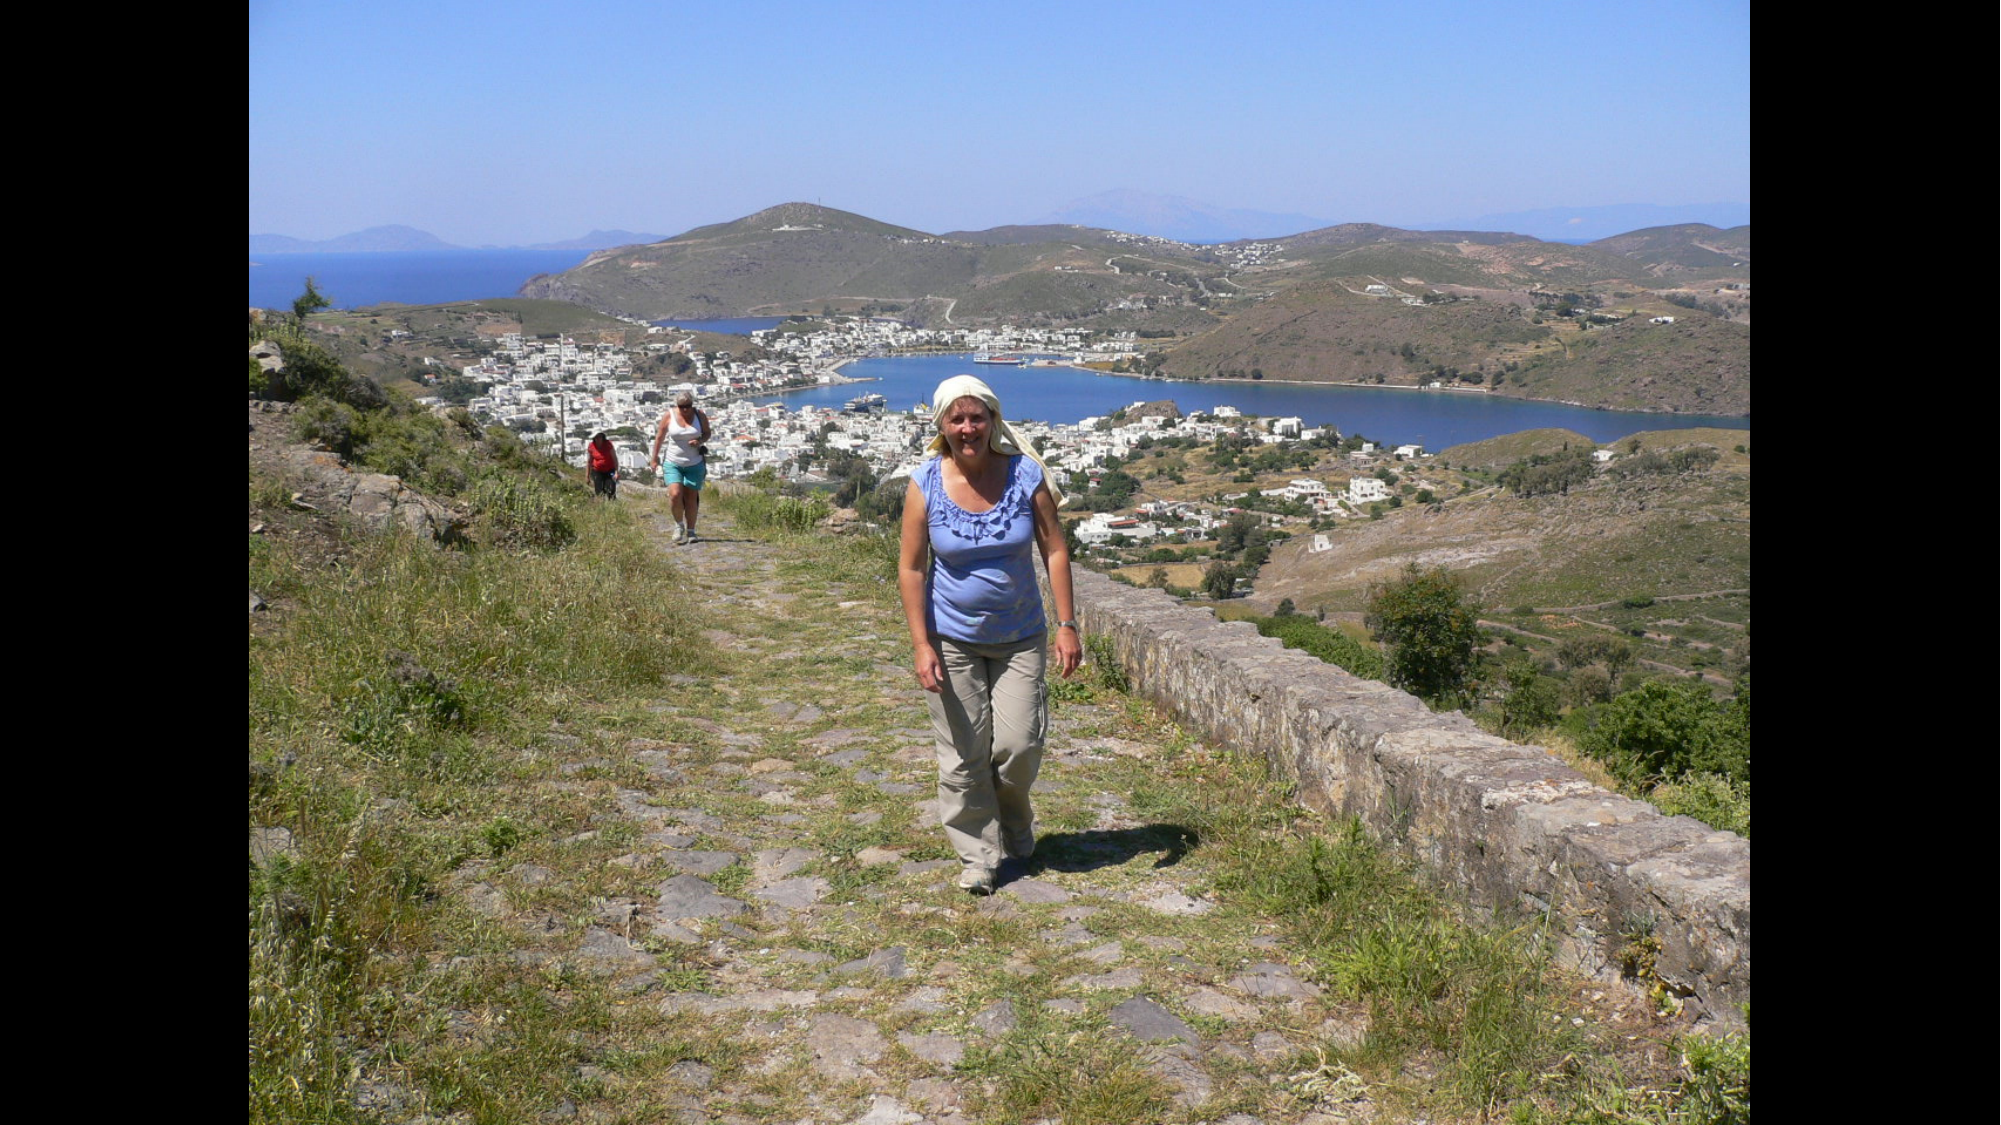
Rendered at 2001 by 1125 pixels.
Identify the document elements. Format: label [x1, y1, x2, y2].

picture [249, 0, 1750, 1125]
